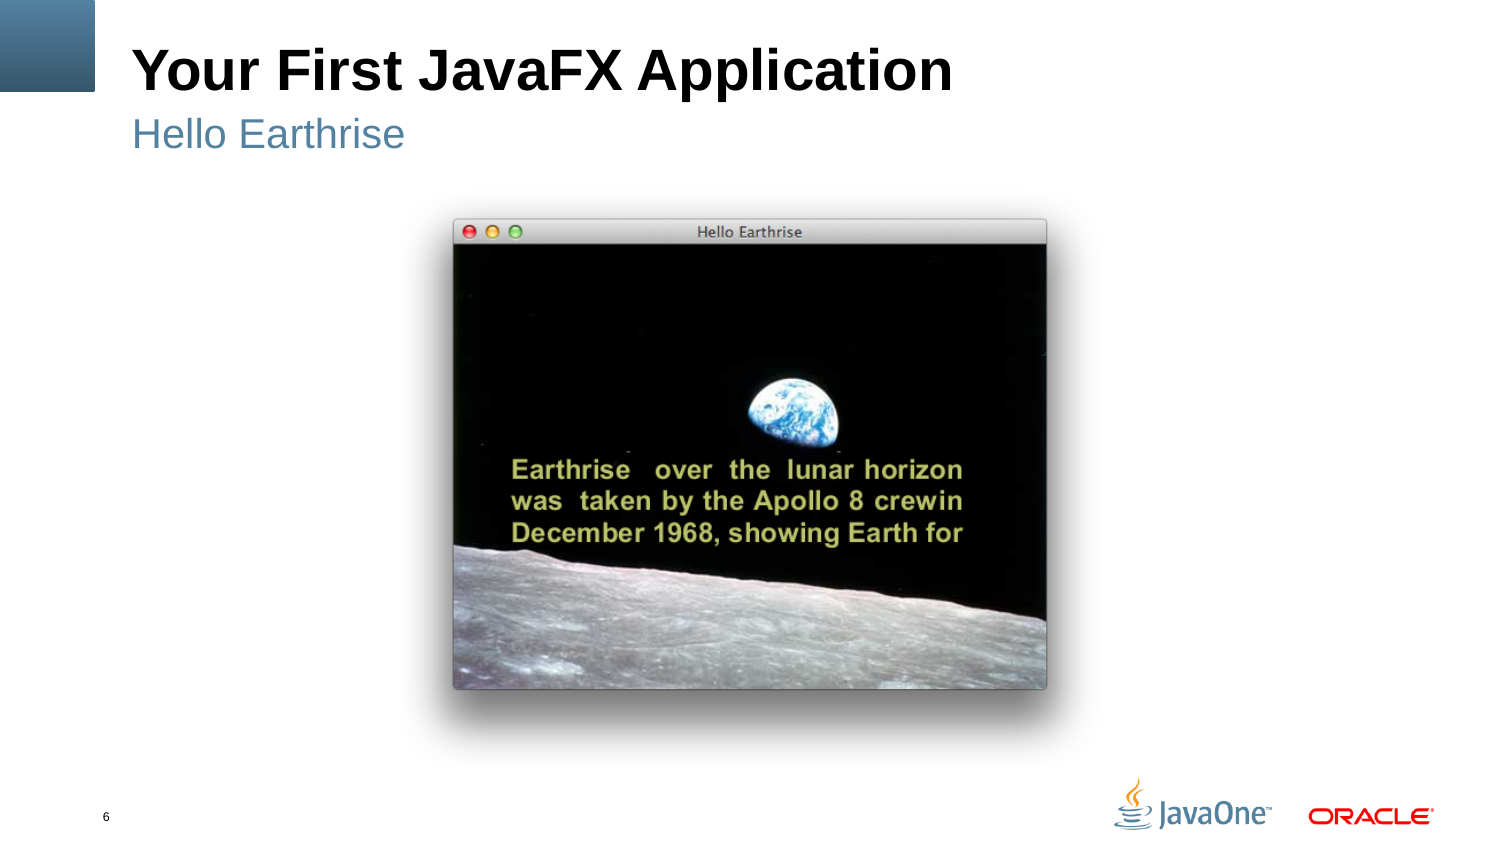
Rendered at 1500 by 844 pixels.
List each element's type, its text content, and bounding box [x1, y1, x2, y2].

picture [1293, 792, 1445, 840]
list Hello Earthrise [131, 106, 1482, 157]
title Your First JavaFX Application [131, 40, 1482, 106]
picture [388, 179, 1288, 844]
